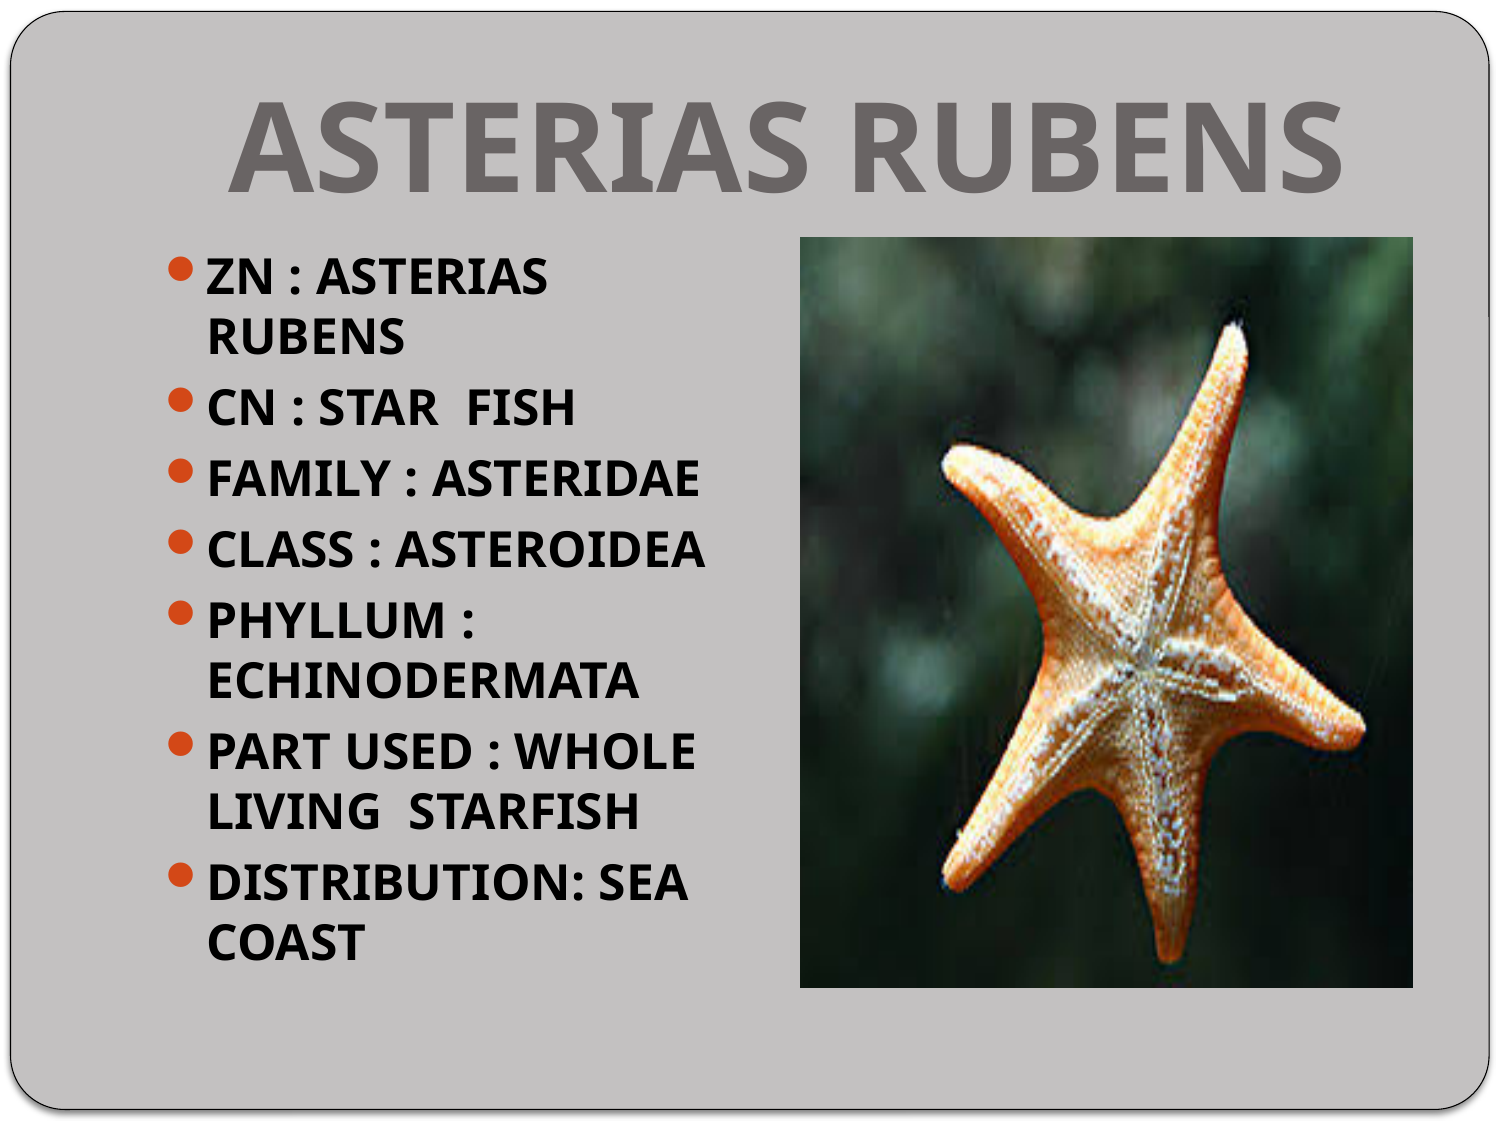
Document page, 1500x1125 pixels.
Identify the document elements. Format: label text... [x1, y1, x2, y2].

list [799, 237, 1413, 988]
title ASTERIAS RUBENS [150, 45, 1425, 233]
list ZN : ASTERIAS RUBENS CN : STAR FISH FAMILY : ASTERIDAE CLASS : ASTEROIDEA PHYLLUM : ECHINODERMATA PART USED : WHOLE LIVING STARFISH DISTRIBUTION: SEA COAST [150, 237, 765, 988]
